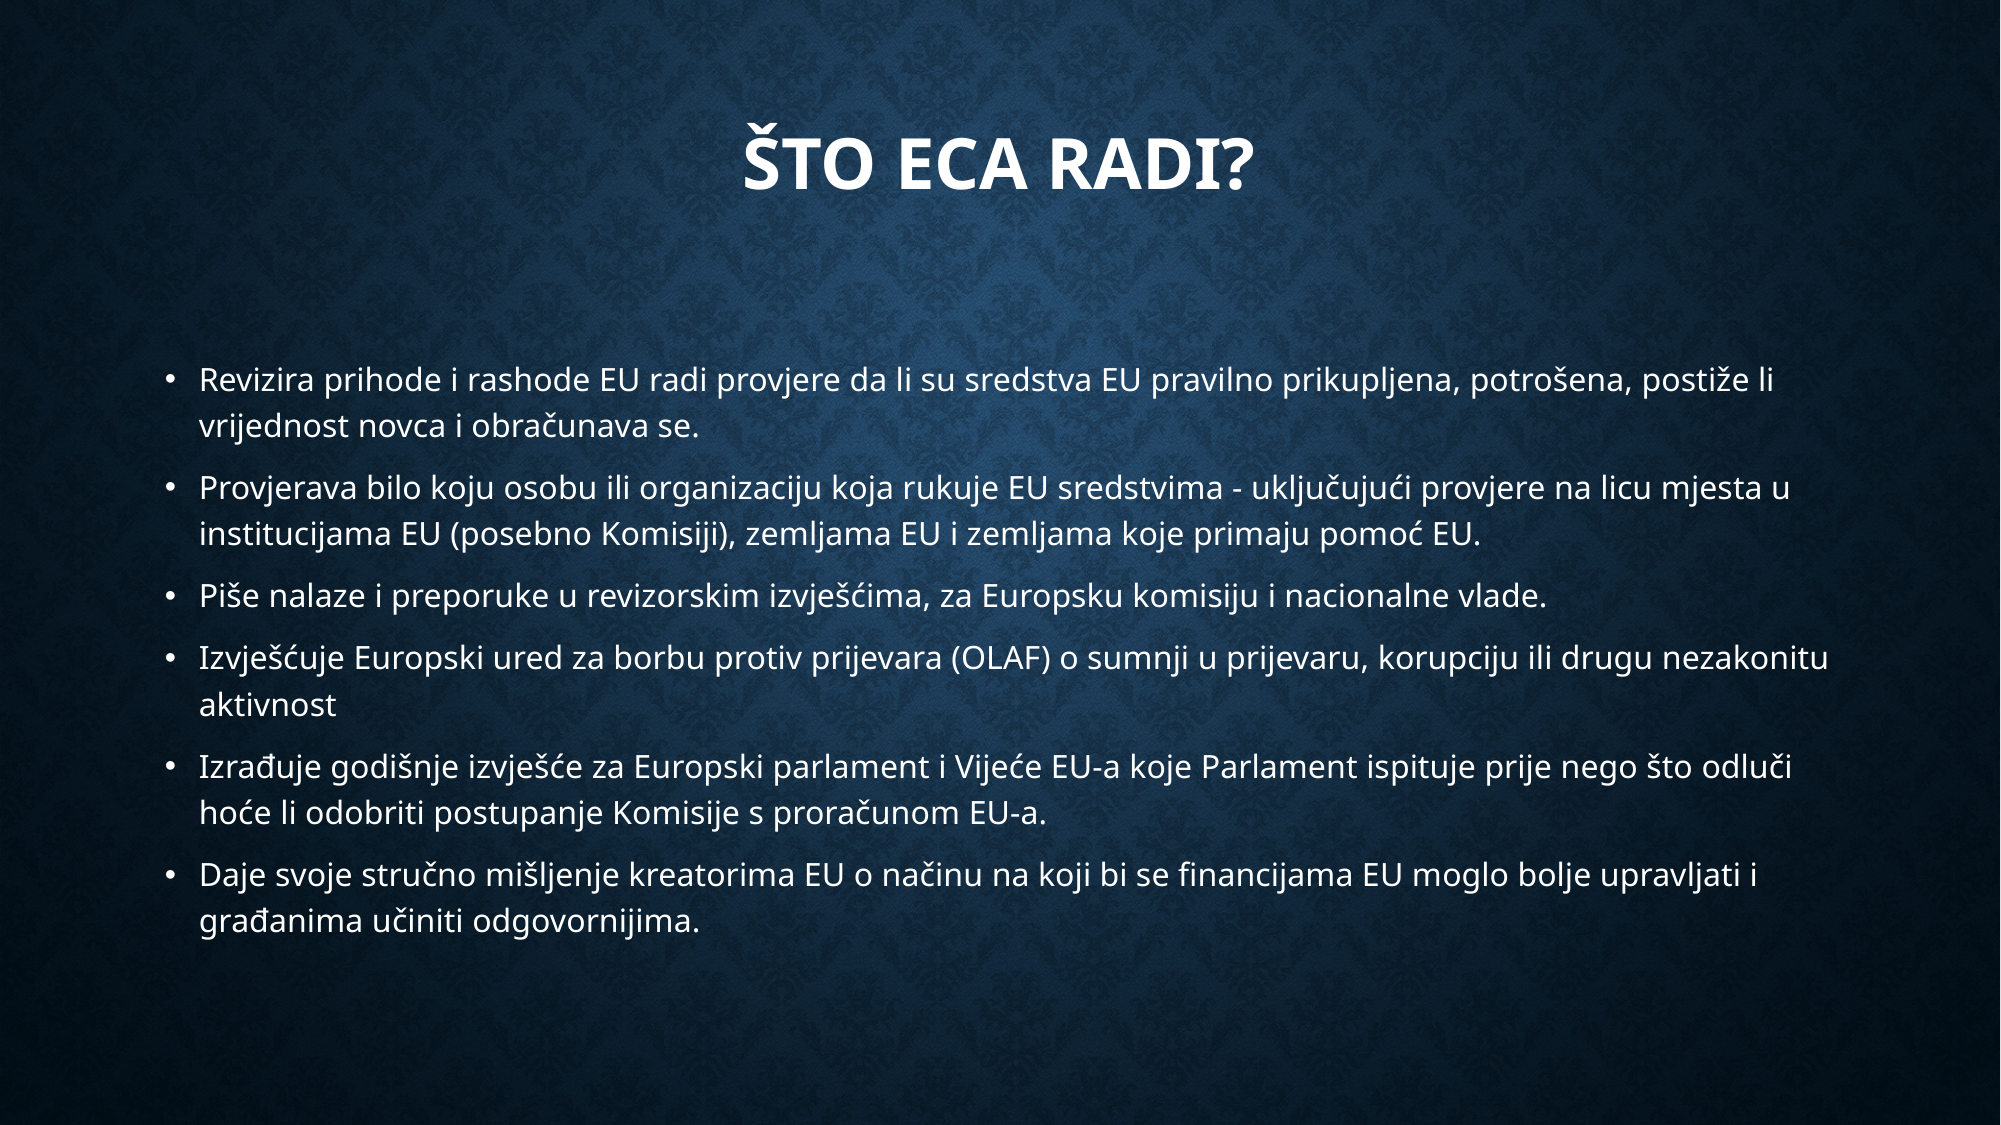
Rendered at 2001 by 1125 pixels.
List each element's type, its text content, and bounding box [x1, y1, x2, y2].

title Što ECA radi? [149, 99, 1849, 318]
list Revizira prihode i rashode EU radi provjere da li su sredstva EU pravilno prikupljena, potrošena, postiže li vrijednost novca i obračunava se. Provjerava bilo koju osobu ili organizaciju koja rukuje EU sredstvima - uključujući provjere na licu mjesta u institucijama EU (posebno Komisiji), zemljama EU i zemljama koje primaju pomoć EU. Piše nalaze i preporuke u revizorskim izvješćima, za Europsku komisiju i nacionalne vlade. Izvješćuje Europski ured za borbu protiv prijevara (OLAF) o sumnji u prijevaru, korupciju ili drugu nezakonitu aktivnost Izrađuje godišnje izvješće za Europski parlament i Vijeće EU-a koje Parlament ispituje prije nego što odluči hoće li odobriti postupanje Komisije s proračunom EU-a. Daje svoje stručno mišljenje kreatorima EU o načinu na koji bi se financijama EU moglo bolje upravljati i građanima učiniti odgovornijima. [149, 343, 1849, 950]
